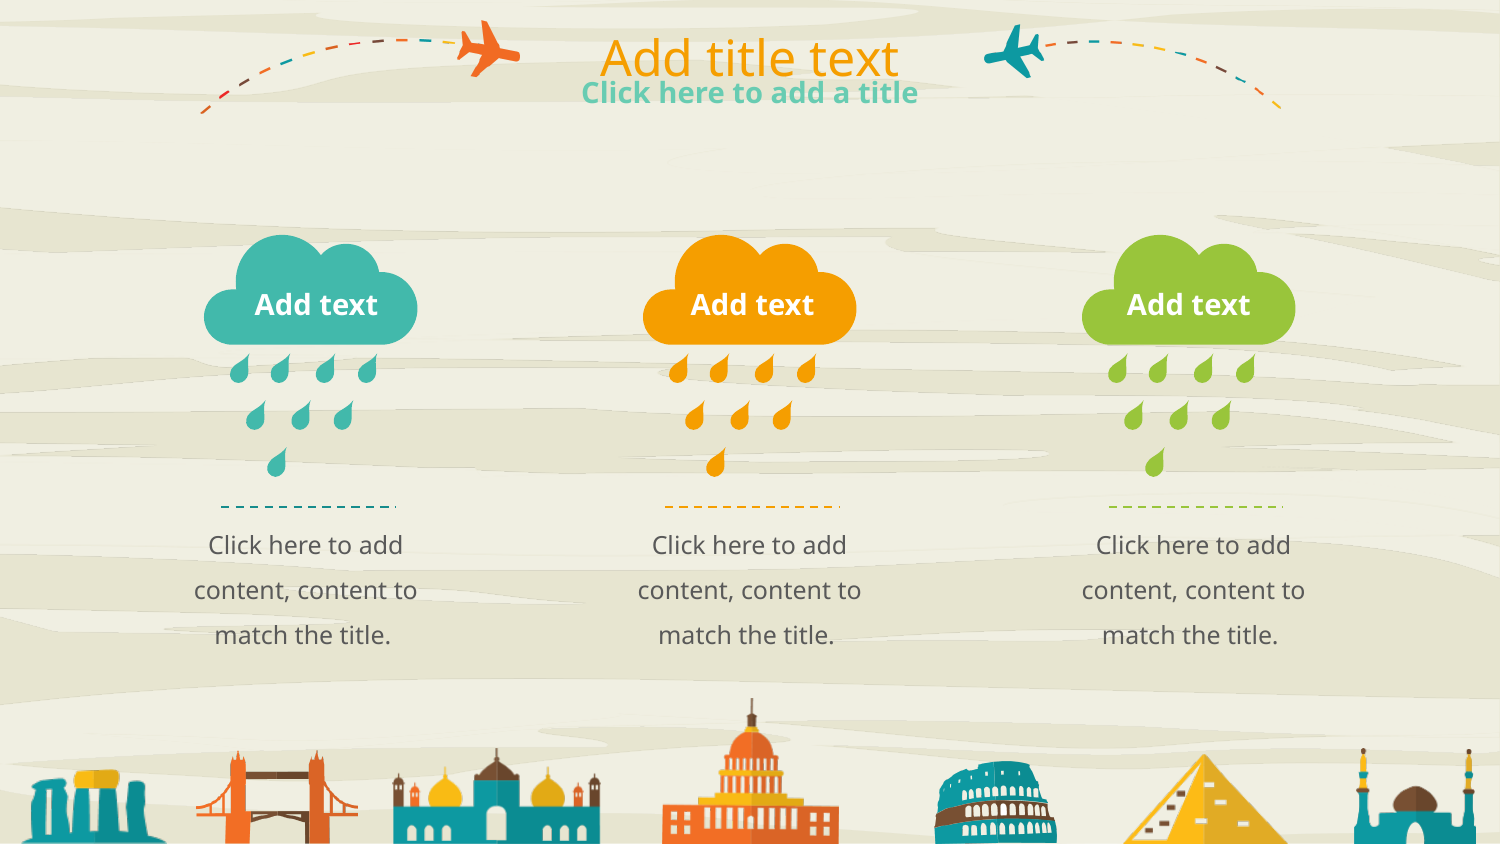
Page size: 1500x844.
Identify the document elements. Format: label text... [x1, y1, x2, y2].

text_box Click here to add content, content to match the title. [1062, 507, 1325, 657]
text_box Add title text [461, 19, 1039, 95]
text_box Click here to add a title [555, 67, 944, 117]
text_box Click here to add content, content to match the title. [618, 507, 881, 657]
text_box [203, 280, 418, 345]
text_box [668, 353, 817, 479]
text_box Click here to add content, content to match the title. [175, 507, 438, 657]
text_box Add text [665, 279, 840, 329]
text_box Add text [229, 279, 404, 329]
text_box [1107, 353, 1256, 479]
text_box [235, 234, 403, 279]
text_box Add text [1101, 279, 1277, 329]
text_box [642, 234, 857, 345]
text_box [229, 353, 378, 479]
picture [0, 0, 1500, 844]
text_box [1082, 234, 1296, 345]
